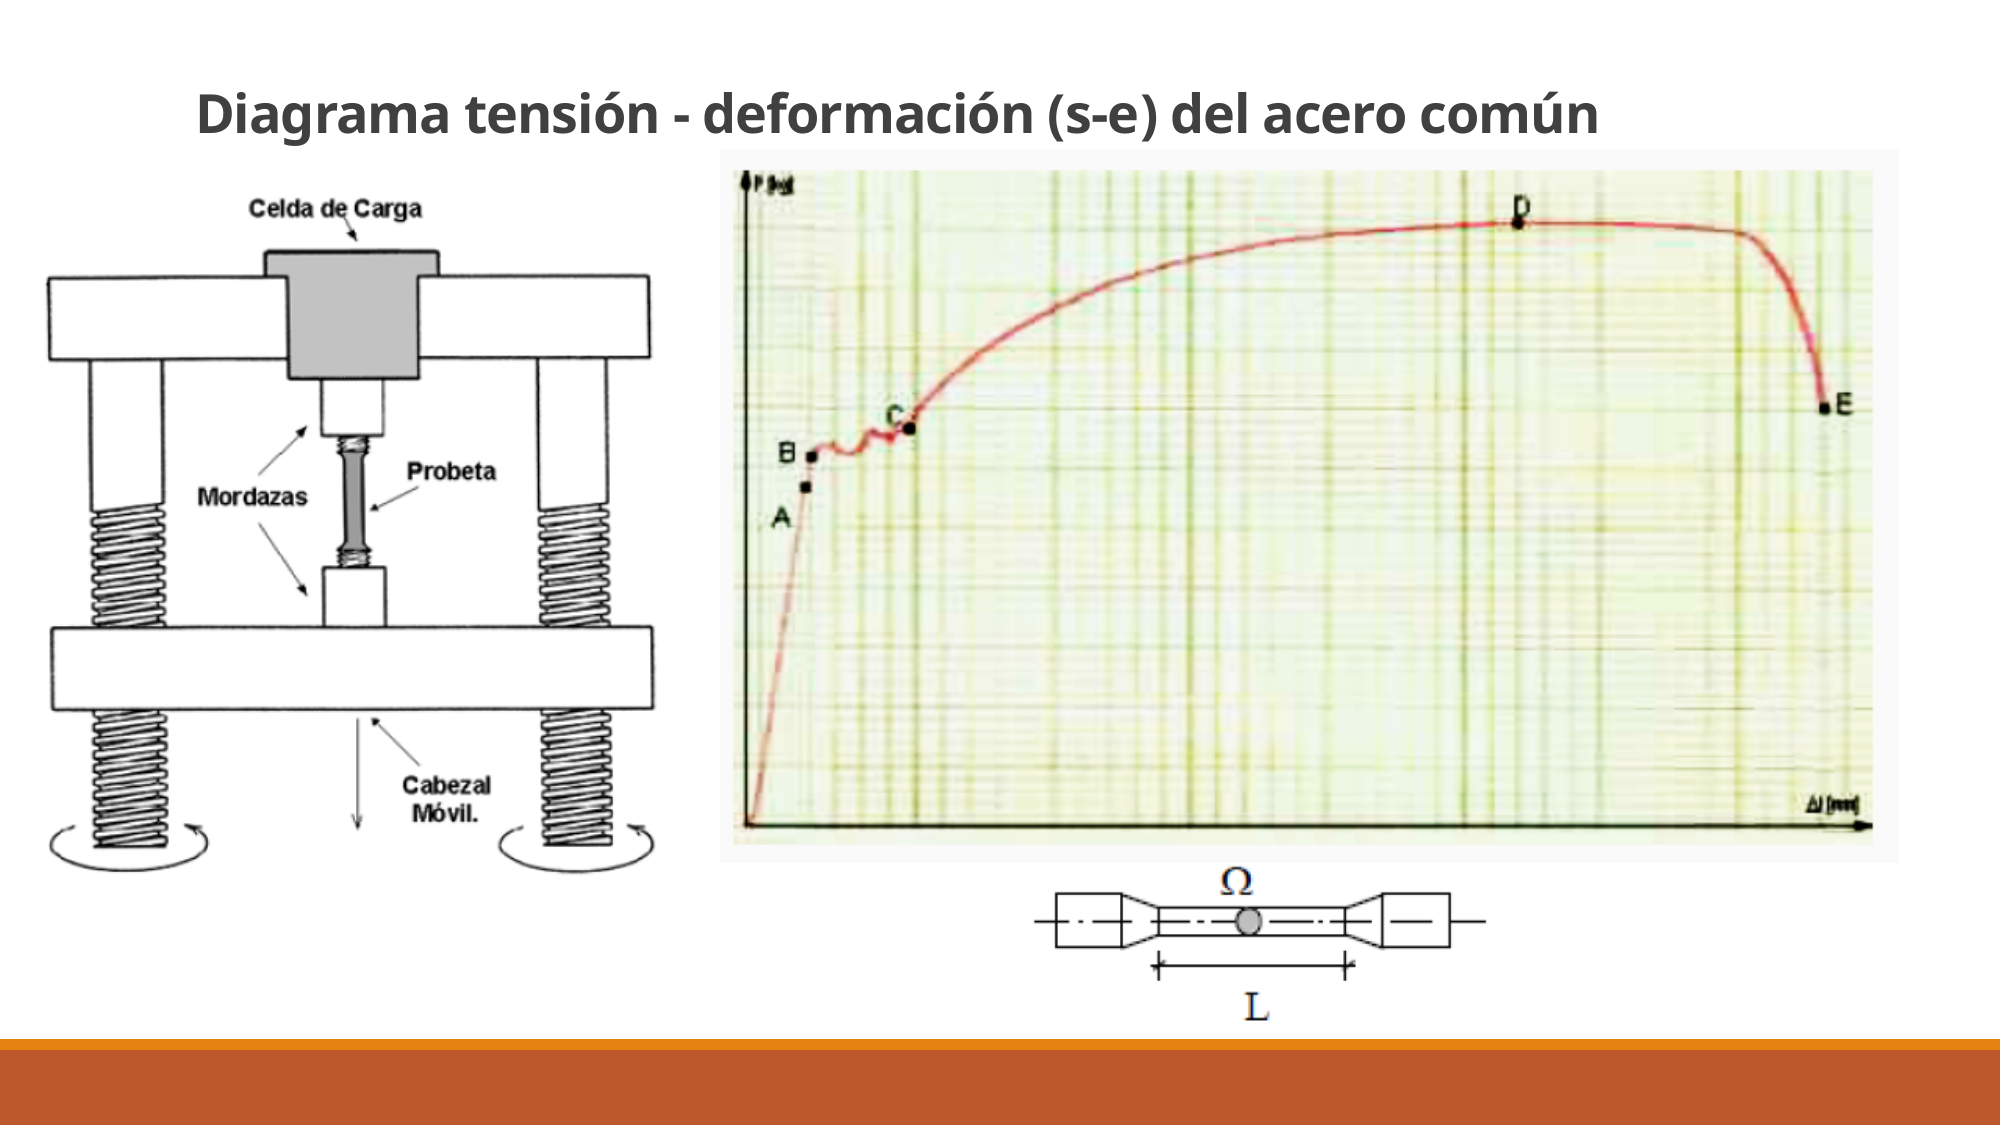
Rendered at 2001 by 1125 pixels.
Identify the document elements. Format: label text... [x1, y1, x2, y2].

picture [0, 148, 1900, 1038]
title Diagrama tensión - deformación (s-e) del acero común [180, 47, 1830, 153]
